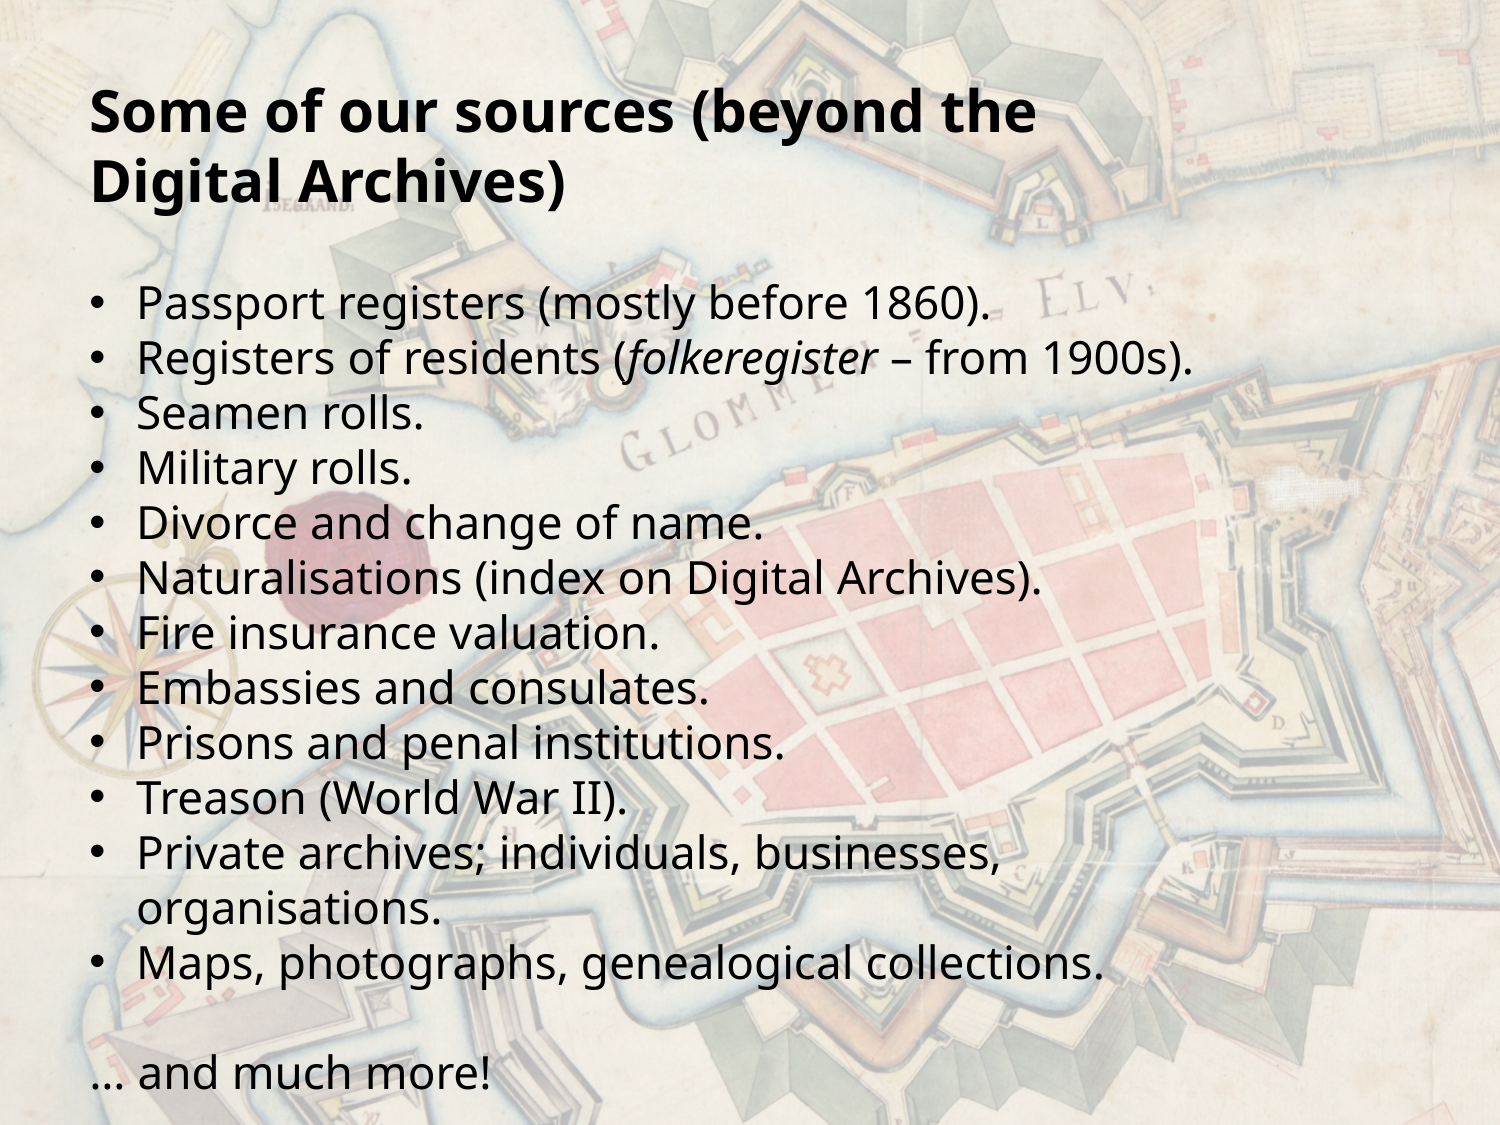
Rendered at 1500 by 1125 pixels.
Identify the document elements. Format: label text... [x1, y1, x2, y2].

text_box Some of our sources (beyond the Digital Archives) Passport registers (mostly before 1860). Registers of residents (folkeregister – from 1900s). Seamen rolls. Military rolls. Divorce and change of name. Naturalisations (index on Digital Archives). Fire insurance valuation. Embassies and consulates. Prisons and penal institutions. Treason (World War II). Private archives; individuals, businesses, organisations. Maps, photographs, genealogical collections. … and much more! [74, 66, 1247, 1106]
